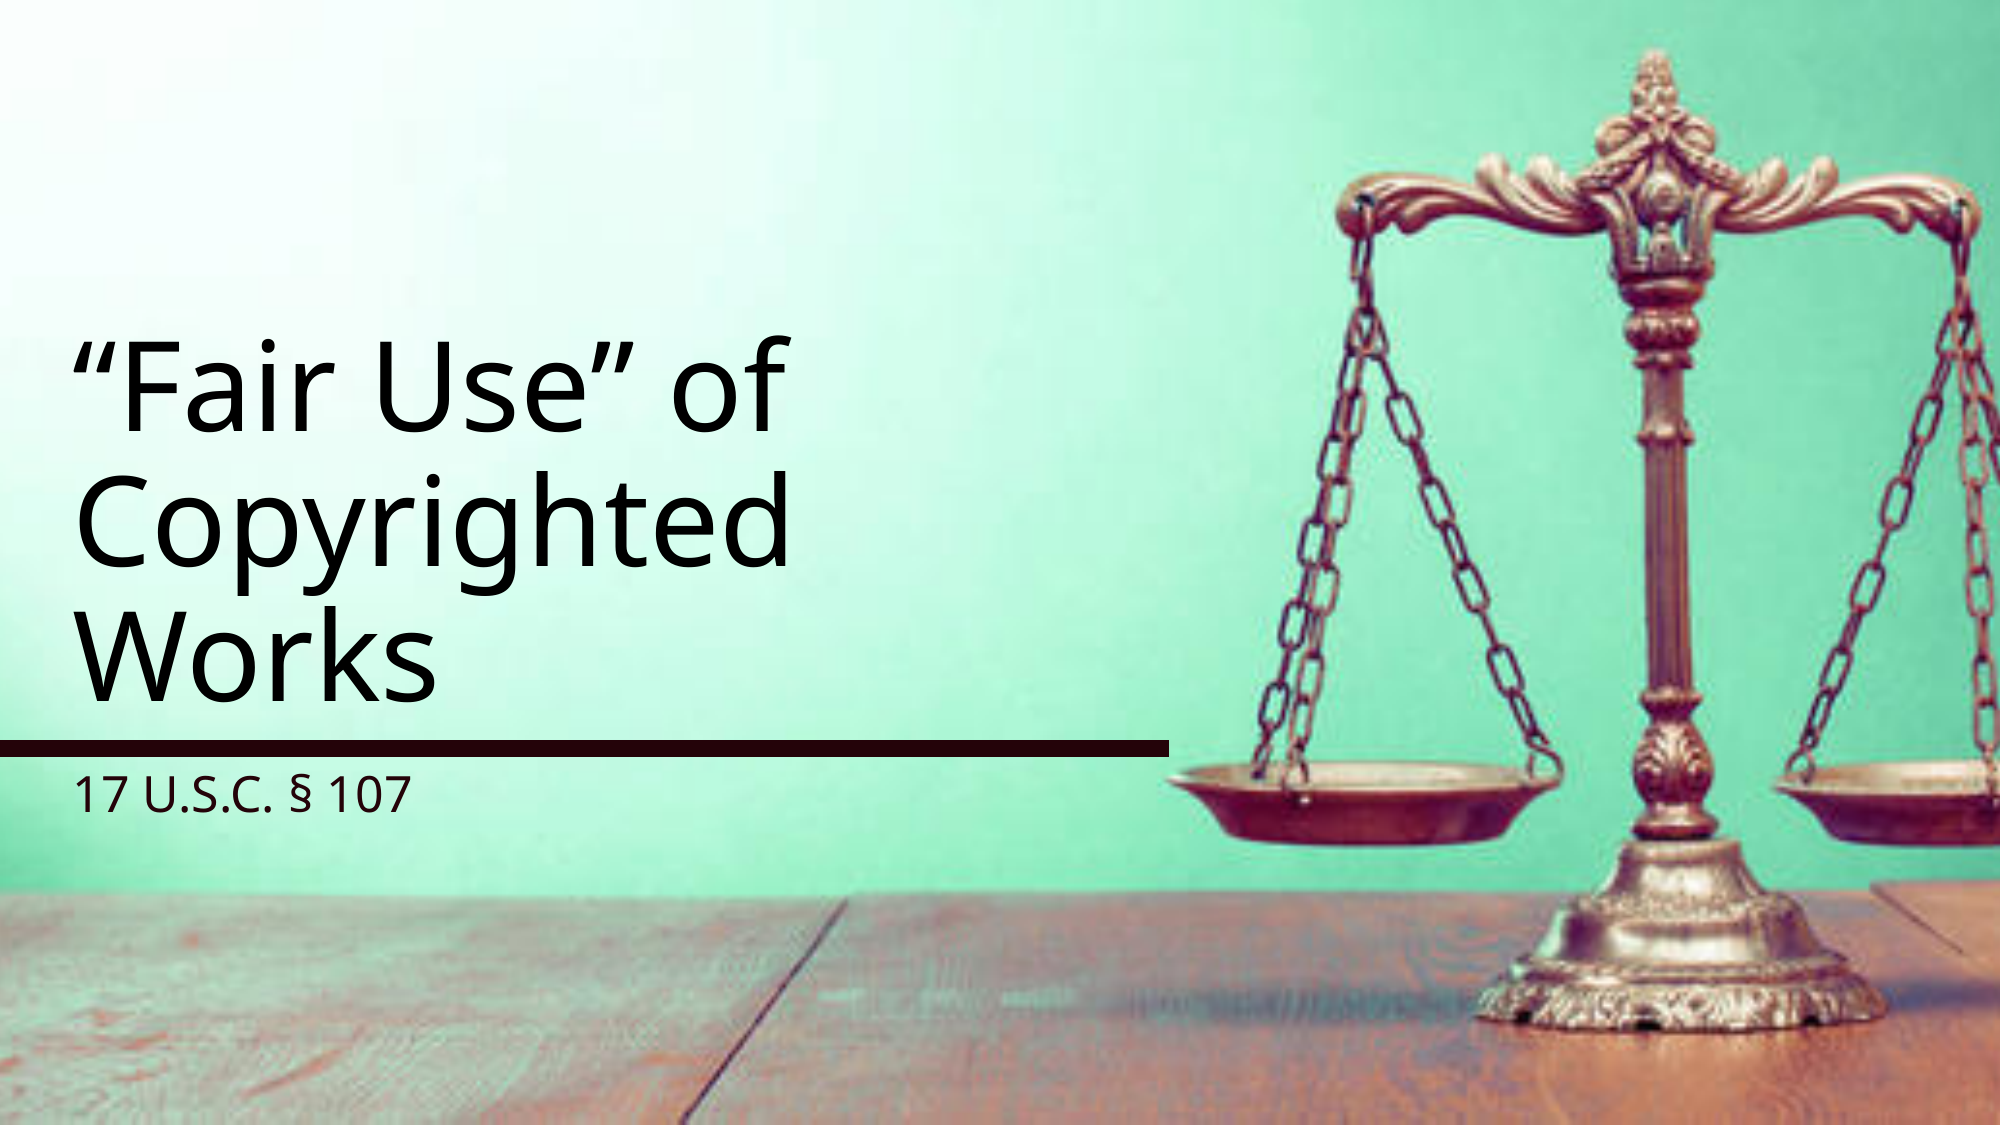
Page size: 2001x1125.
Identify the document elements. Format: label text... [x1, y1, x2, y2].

list 17 U.S.C. § 107 [57, 761, 1157, 1008]
picture [0, 0, 2000, 1125]
title “Fair Use” of Copyrighted Works [57, 268, 1157, 737]
